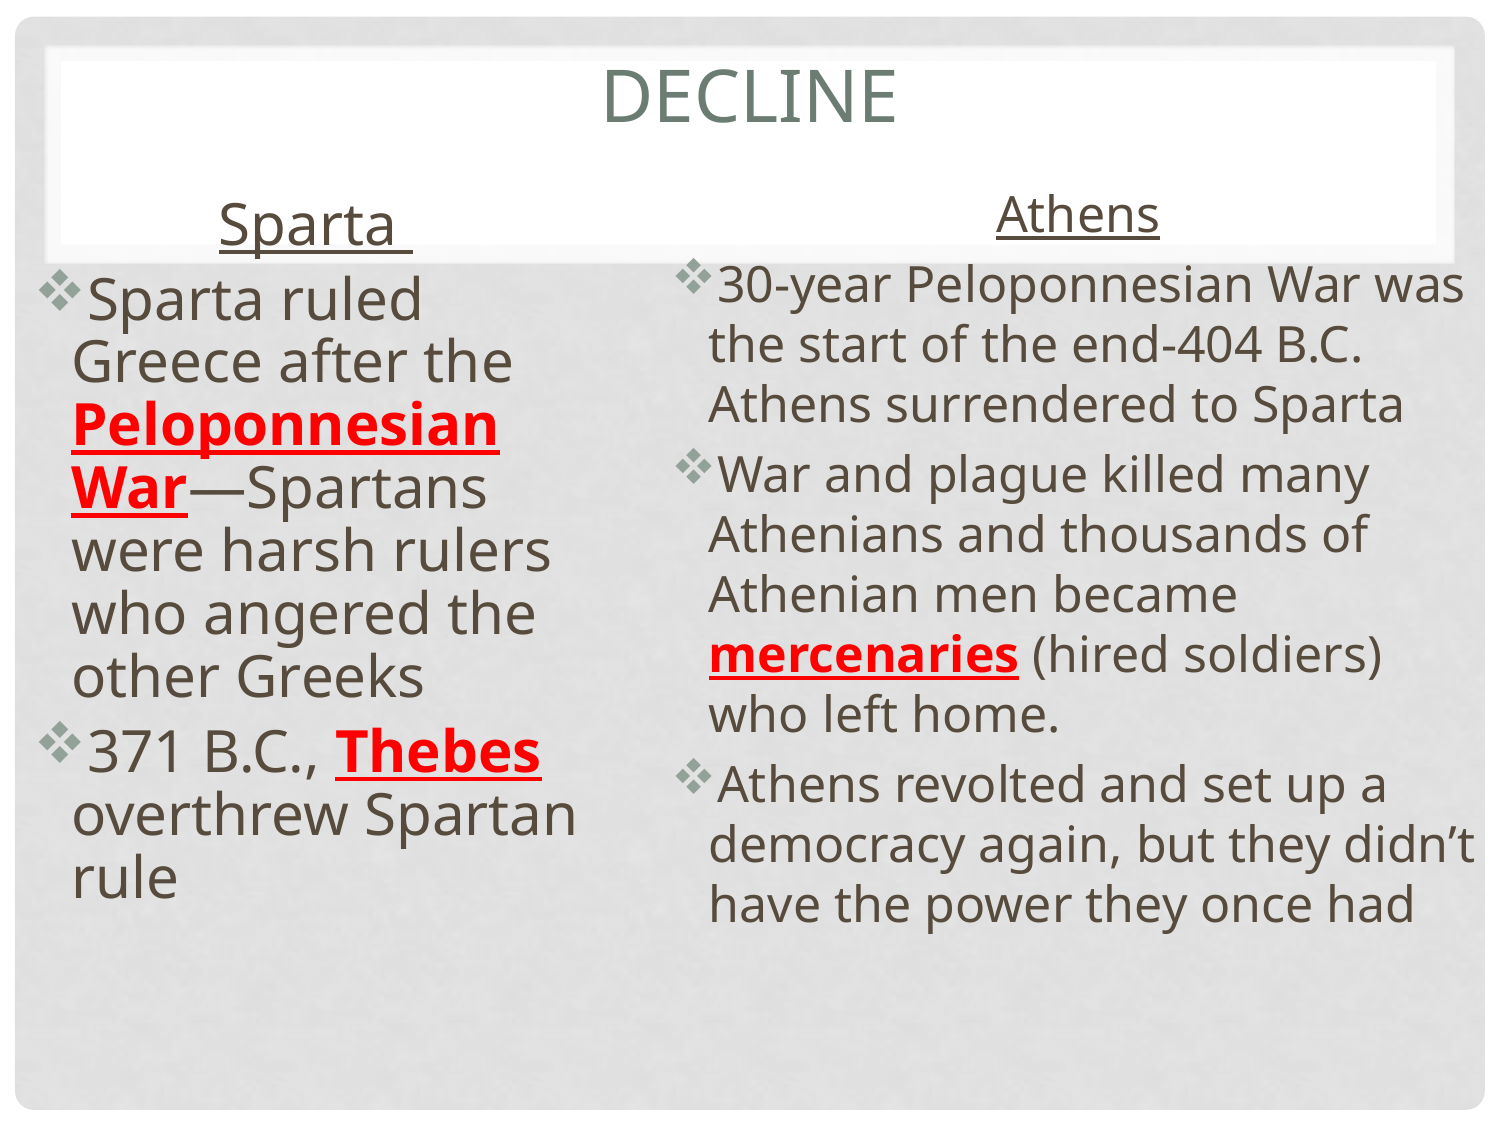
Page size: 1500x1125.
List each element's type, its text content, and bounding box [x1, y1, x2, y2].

title Decline [75, 0, 1425, 188]
list Athens 30-year Peloponnesian War was the start of the end-404 B.C. Athens surrendered to Sparta War and plague killed many Athenians and thousands of Athenian men became mercenaries (hired soldiers) who left home. Athens revolted and set up a democracy again, but they didn’t have the power they once had [637, 174, 1500, 1100]
list Sparta Sparta ruled Greece after the Peloponnesian War—Spartans were harsh rulers who angered the other Greeks 371 B.C., Thebes overthrew Spartan rule [0, 187, 613, 1125]
